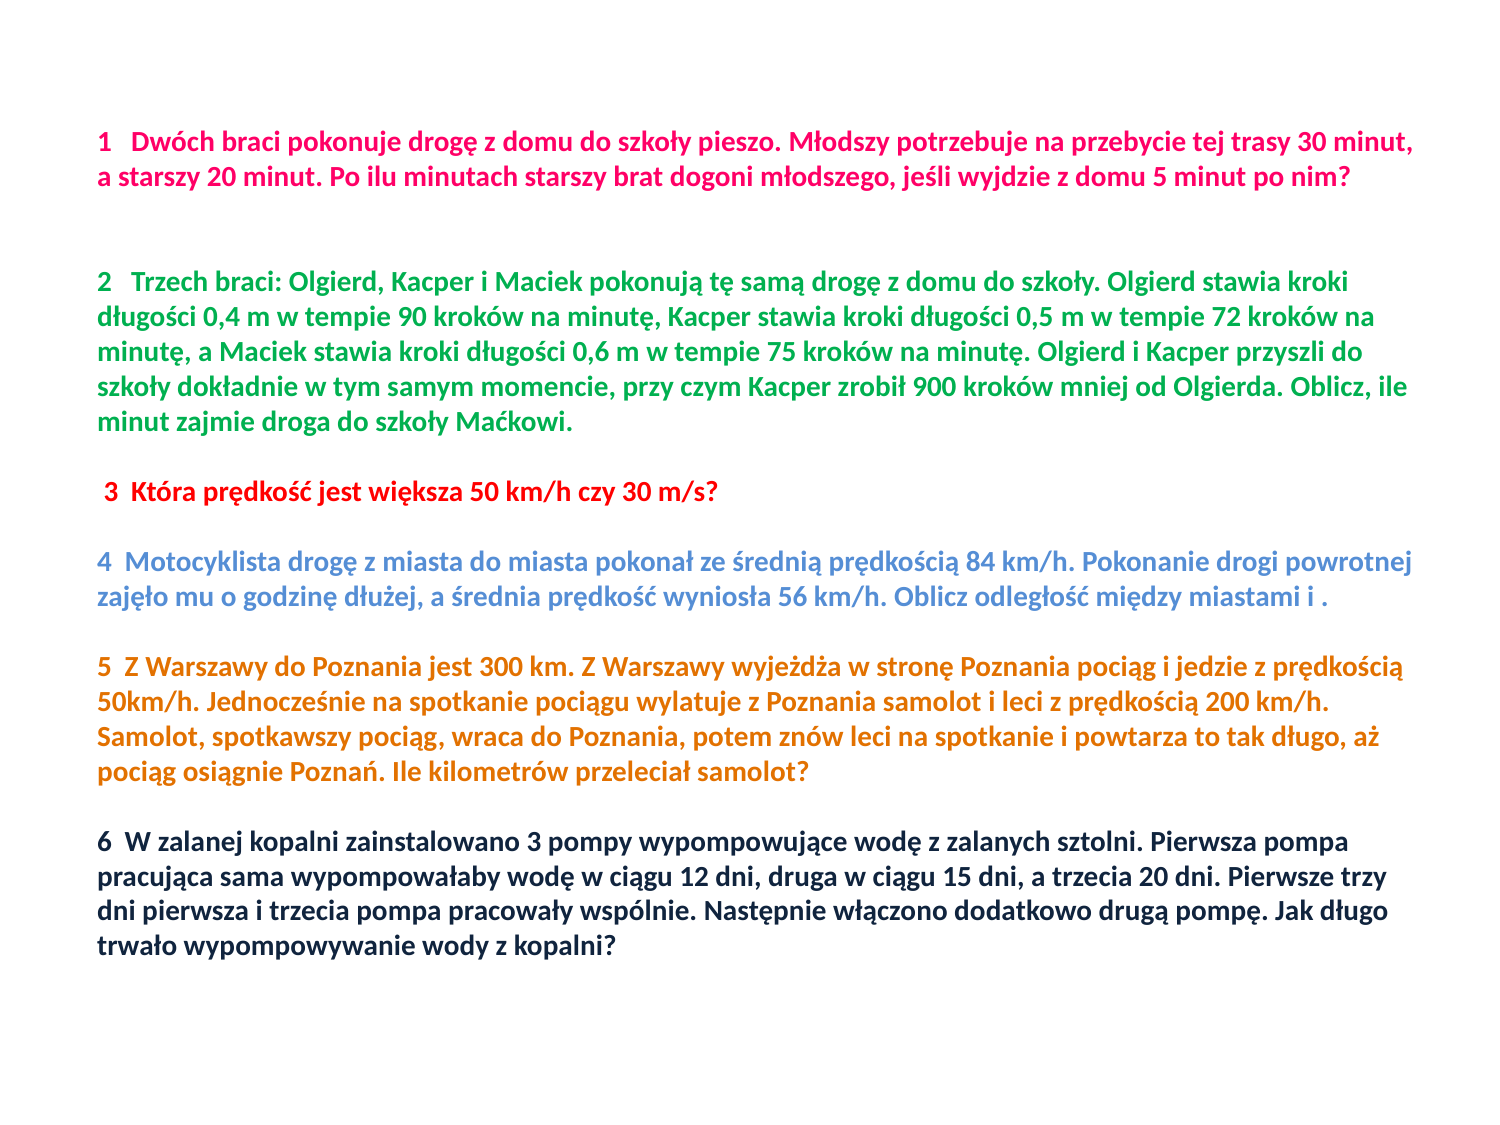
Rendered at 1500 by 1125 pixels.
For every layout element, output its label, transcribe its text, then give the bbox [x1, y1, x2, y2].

title 1 Dwóch braci pokonuje drogę z domu do szkoły pieszo. Młodszy potrzebuje na przebycie tej trasy 30 minut, a starszy 20 minut. Po ilu minutach starszy brat dogoni młodszego, jeśli wyjdzie z domu 5 minut po nim? 2 Trzech braci: Olgierd, Kacper i Maciek pokonują tę samą drogę z domu do szkoły. Olgierd stawia kroki długości 0,4 m w tempie 90 kroków na minutę, Kacper stawia kroki długości 0,5 m w tempie 72 kroków na minutę, a Maciek stawia kroki długości 0,6 m w tempie 75 kroków na minutę. Olgierd i Kacper przyszli do szkoły dokładnie w tym samym momencie, przy czym Kacper zrobił 900 kroków mniej od Olgierda. Oblicz, ile minut zajmie droga do szkoły Maćkowi. 3 Która prędkość jest większa 50 km/h czy 30 m/s? 4 Motocyklista drogę z miasta do miasta pokonał ze średnią prędkością 84 km/h. Pokonanie drogi powrotnej zajęło mu o godzinę dłużej, a średnia prędkość wyniosła 56 km/h. Oblicz odległość między miastami i . 5 Z Warszawy do Poznania jest 300 km. Z Warszawy wyjeżdża w stronę Poznania pociąg i jedzie z prędkością 50km/h. Jednocześnie na spotkanie pociągu wylatuje z Poznania samolot i leci z prędkością 200 km/h. Samolot, spotkawszy pociąg, wraca do Poznania, potem znów leci na spotkanie i powtarza to tak długo, aż pociąg osiągnie Poznań. Ile kilometrów przeleciał samolot? 6 W zalanej kopalni zainstalowano 3 pompy wypompowujące wodę z zalanych sztolni. Pierwsza pompa pracująca sama wypompowałaby wodę w ciągu 12 dni, druga w ciągu 15 dni, a trzecia 20 dni. Pierwsze trzy dni pierwsza i trzecia pompa pracowały wspólnie. Następnie włączono dodatkowo drugą pompę. Jak długo trwało wypompowywanie wody z kopalni? [82, 82, 1449, 1055]
